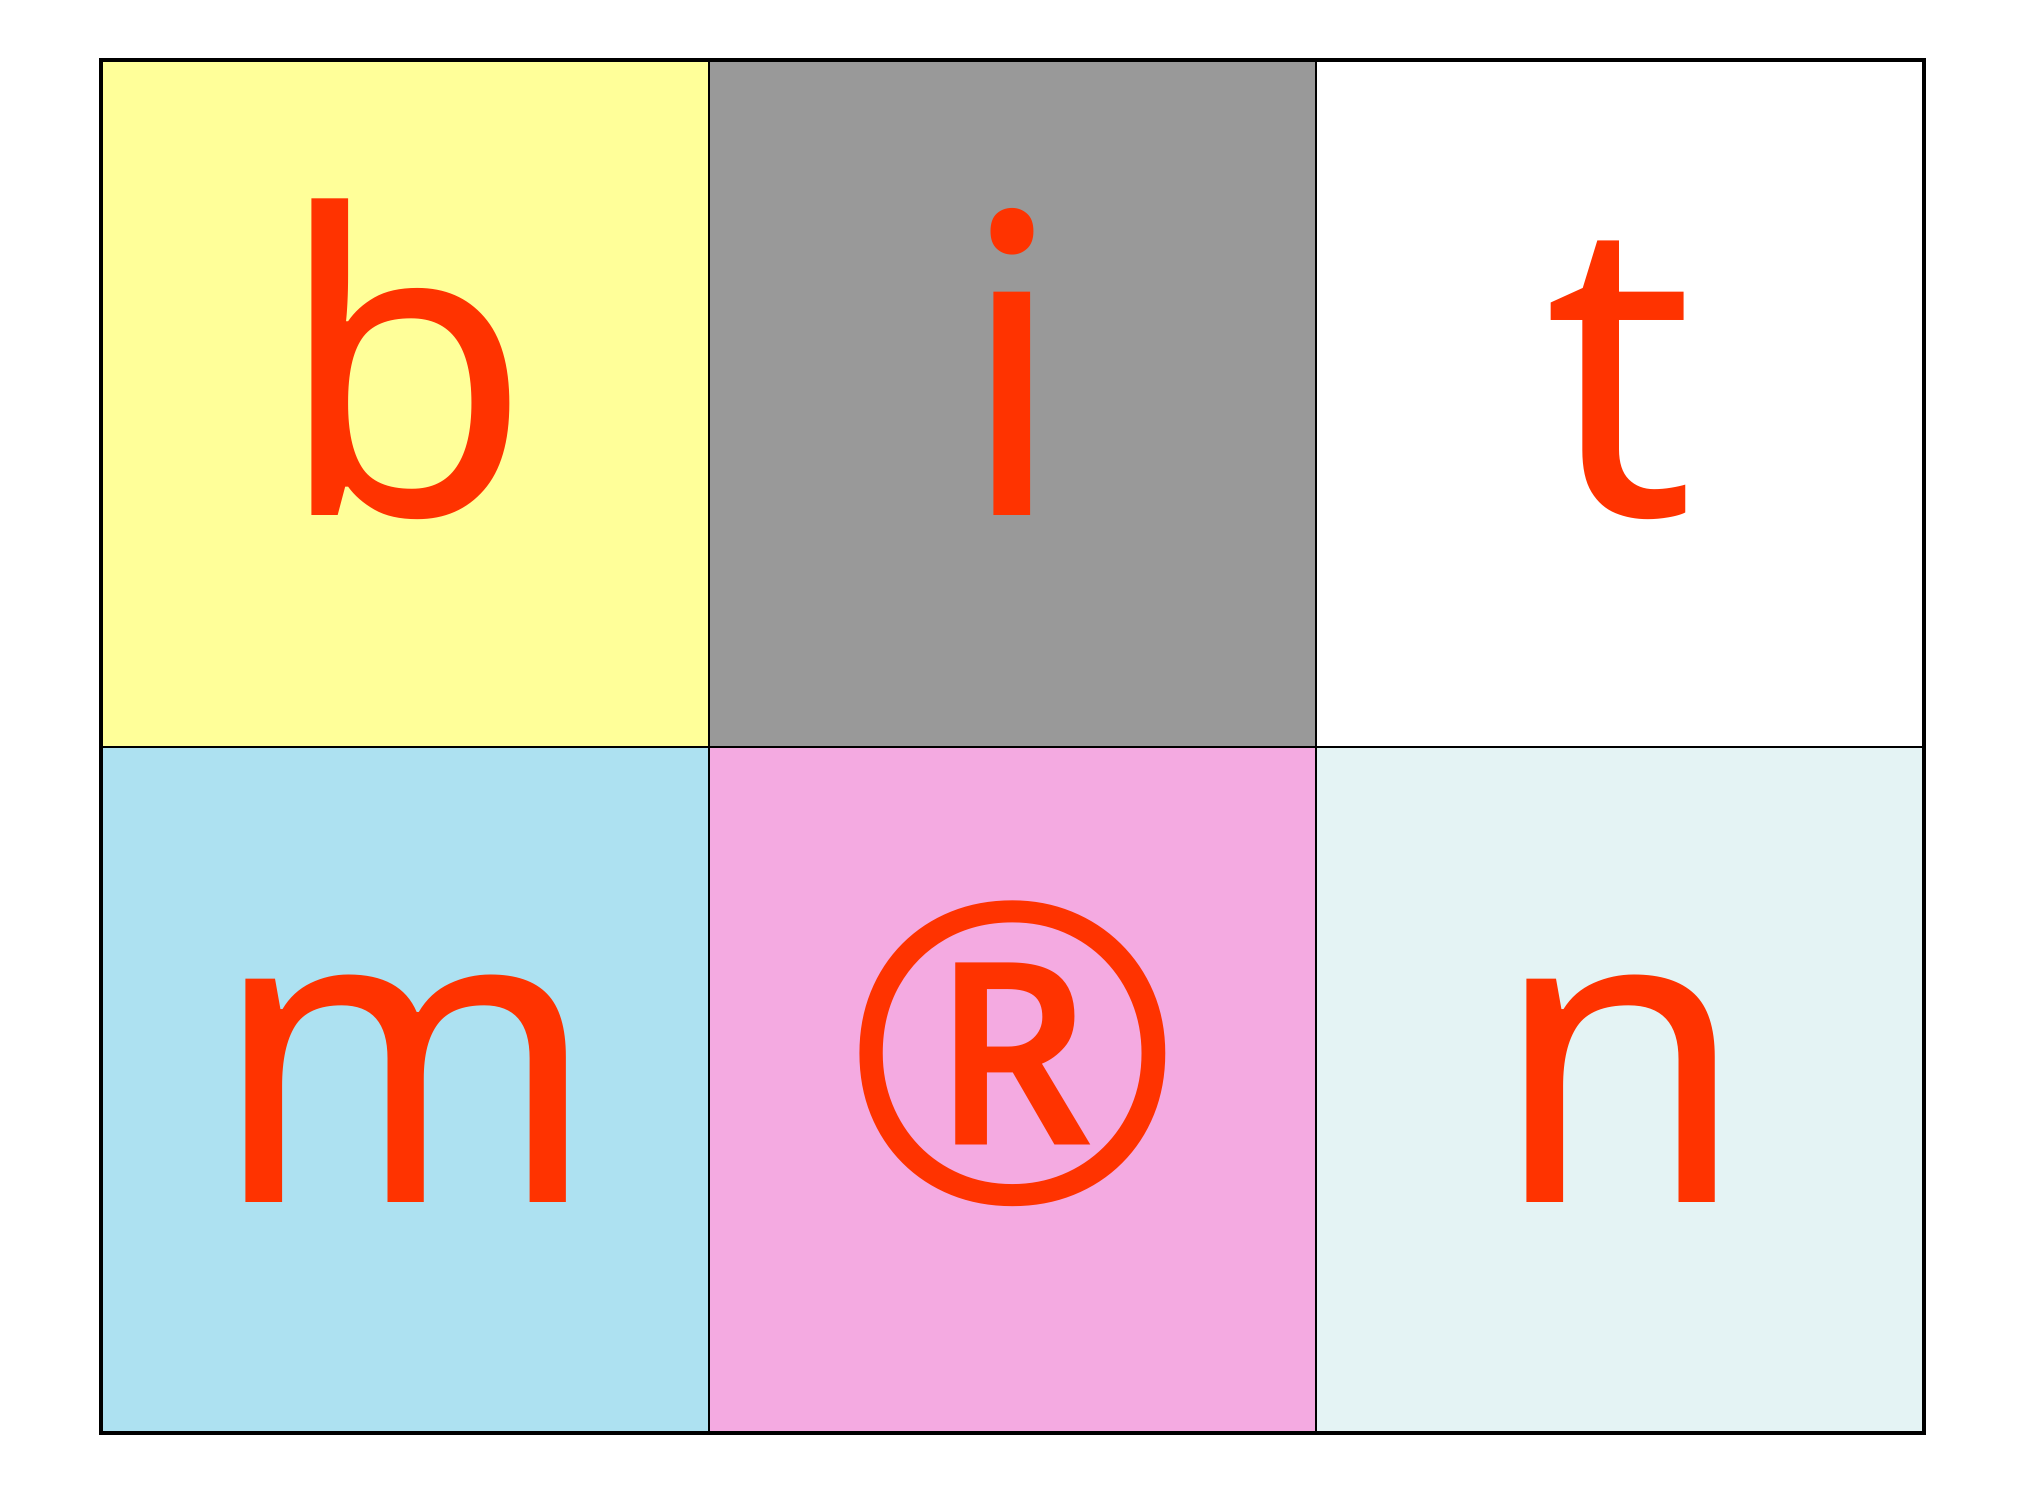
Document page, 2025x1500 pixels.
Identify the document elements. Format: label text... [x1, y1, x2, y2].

table_cell m [103, 748, 708, 1431]
table_header i [710, 62, 1315, 746]
table_cell ® [710, 748, 1315, 1431]
table_header t [1317, 62, 1922, 746]
table_cell n [1317, 748, 1922, 1431]
table_header b [103, 62, 708, 746]
